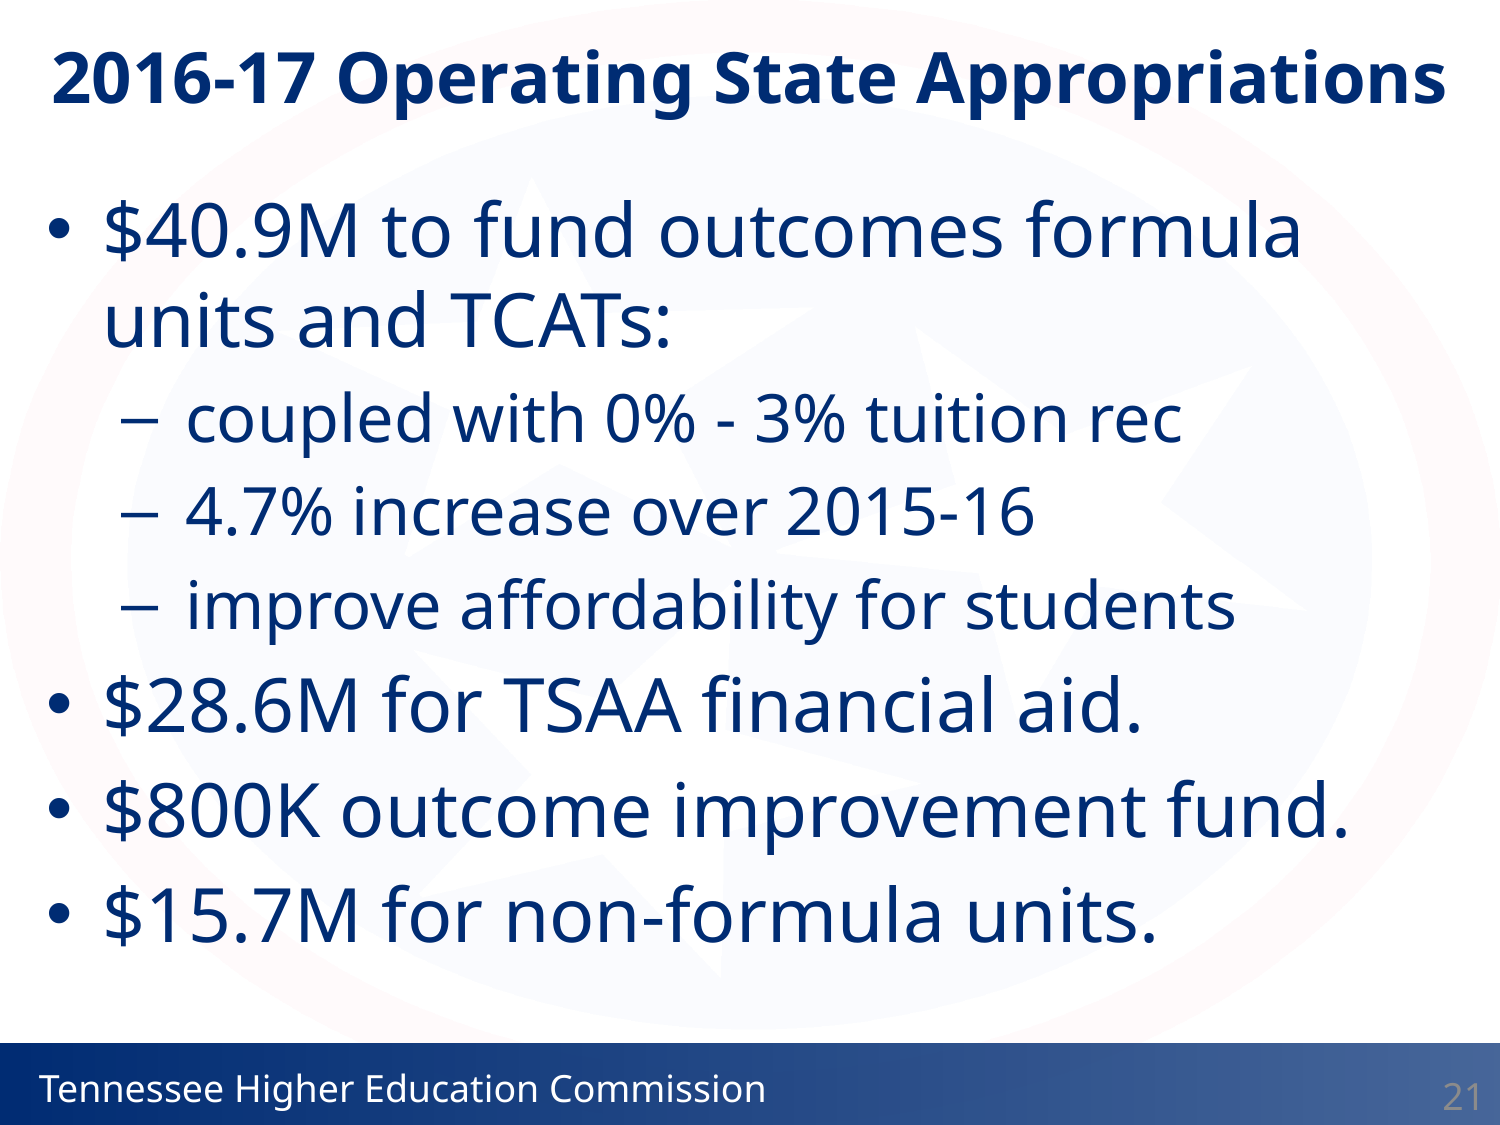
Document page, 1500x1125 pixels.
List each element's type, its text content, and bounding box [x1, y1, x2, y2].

text_box $40.9M to fund outcomes formula units and TCATs: coupled with 0% - 3% tuition rec 4.7% increase over 2015-16 improve affordability for students $28.6M for TSAA financial aid. $800K outcome improvement fund. $15.7M for non-formula units. [31, 174, 1469, 1050]
text_box 2016-17 Operating State Appropriations [0, 24, 1500, 150]
slide_number 21 [1149, 1065, 1500, 1125]
